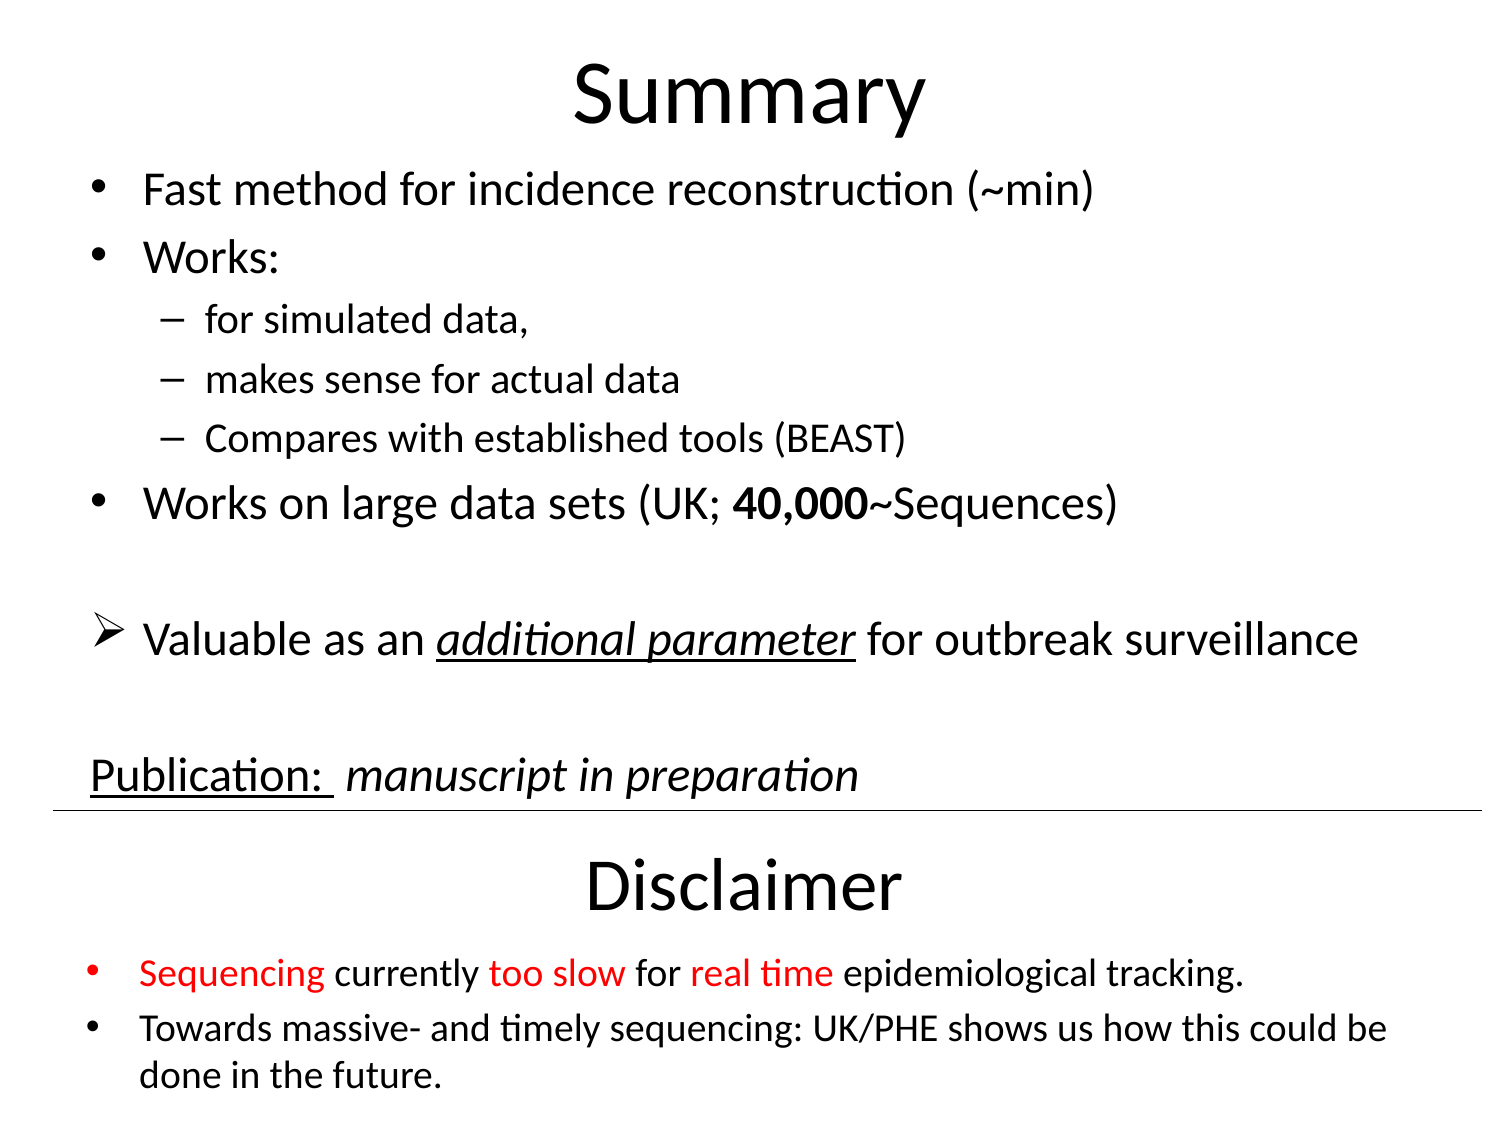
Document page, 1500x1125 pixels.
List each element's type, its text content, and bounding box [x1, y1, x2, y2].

text_box Sequencing currently too slow for real time epidemiological tracking. Towards massive- and timely sequencing: UK/PHE shows us how this could be done in the future. [70, 938, 1421, 1106]
title Summary [75, 0, 1425, 149]
list Fast method for incidence reconstruction (~min) Works: for simulated data, makes sense for actual data Compares with established tools (BEAST) Works on large data sets (UK; 40,000~Sequences) Valuable as an additional parameter for outbreak surveillance Publication: manuscript in preparation [75, 149, 1447, 809]
text_box Disclaimer [69, 822, 1420, 939]
